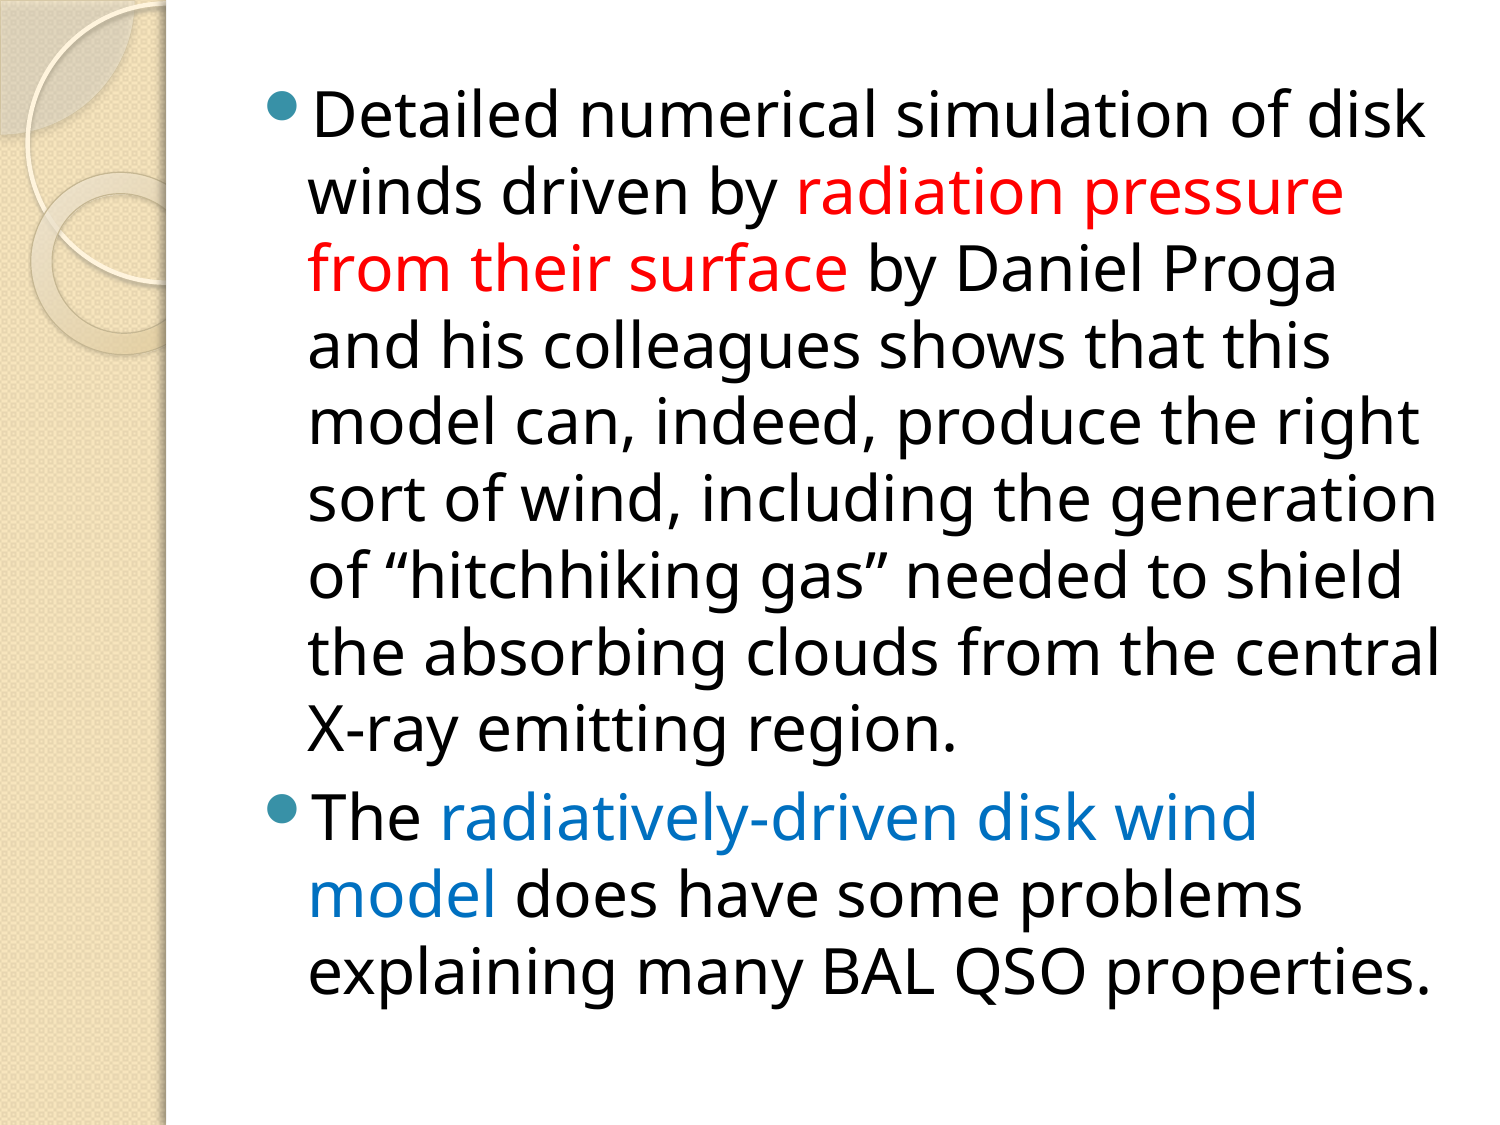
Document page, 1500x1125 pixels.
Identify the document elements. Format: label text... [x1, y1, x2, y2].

list Detailed numerical simulation of disk winds driven by radiation pressure from their surface by Daniel Proga and his colleagues shows that this model can, indeed, produce the right sort of wind, including the generation of “hitchhiking gas” needed to shield the absorbing clouds from the central X-ray emitting region. The radiatively-driven disk wind model does have some problems explaining many BAL QSO properties. [235, 66, 1466, 1025]
